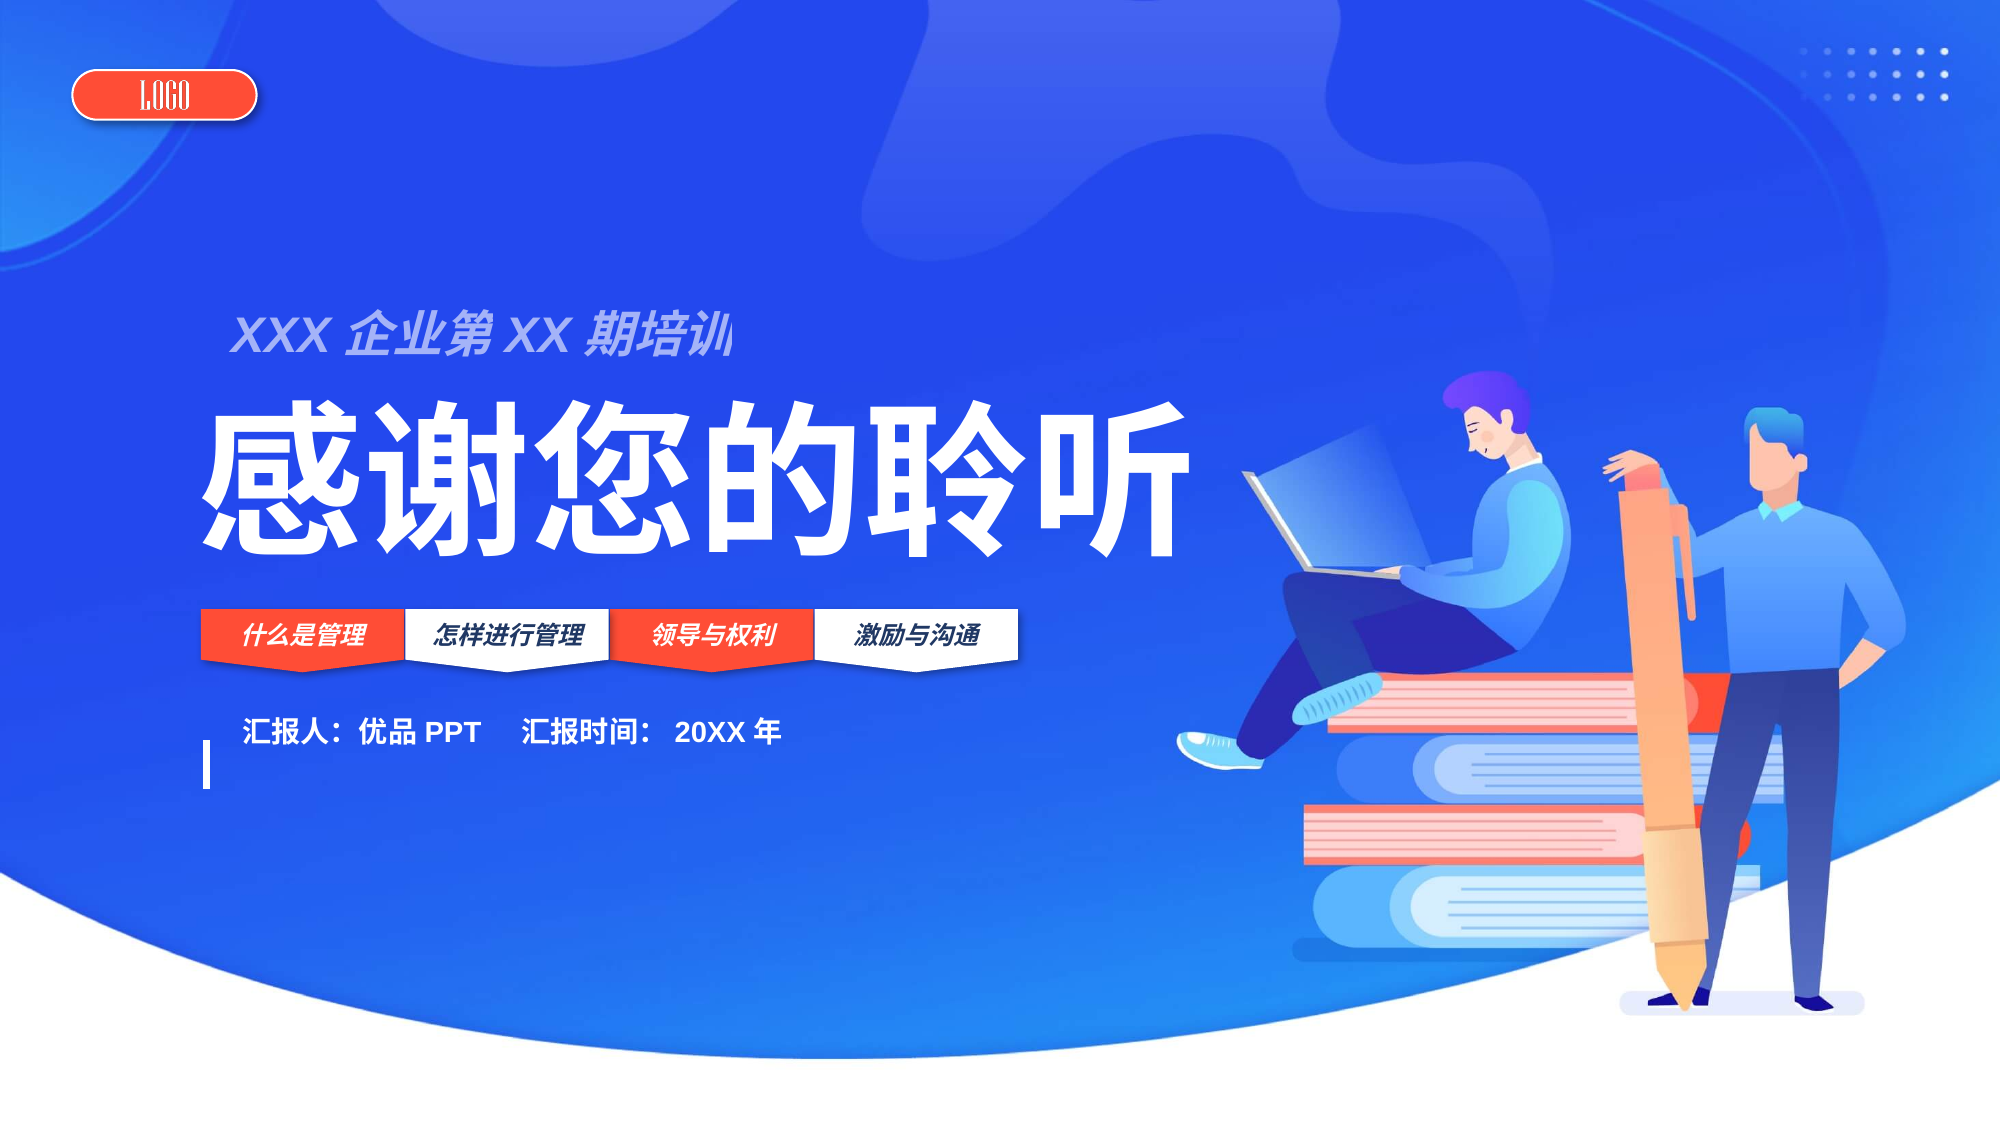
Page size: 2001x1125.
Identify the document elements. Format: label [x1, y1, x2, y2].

text_box [204, 715, 803, 792]
picture [0, 0, 2000, 1125]
text_box [200, 609, 1018, 673]
text_box [72, 70, 257, 120]
